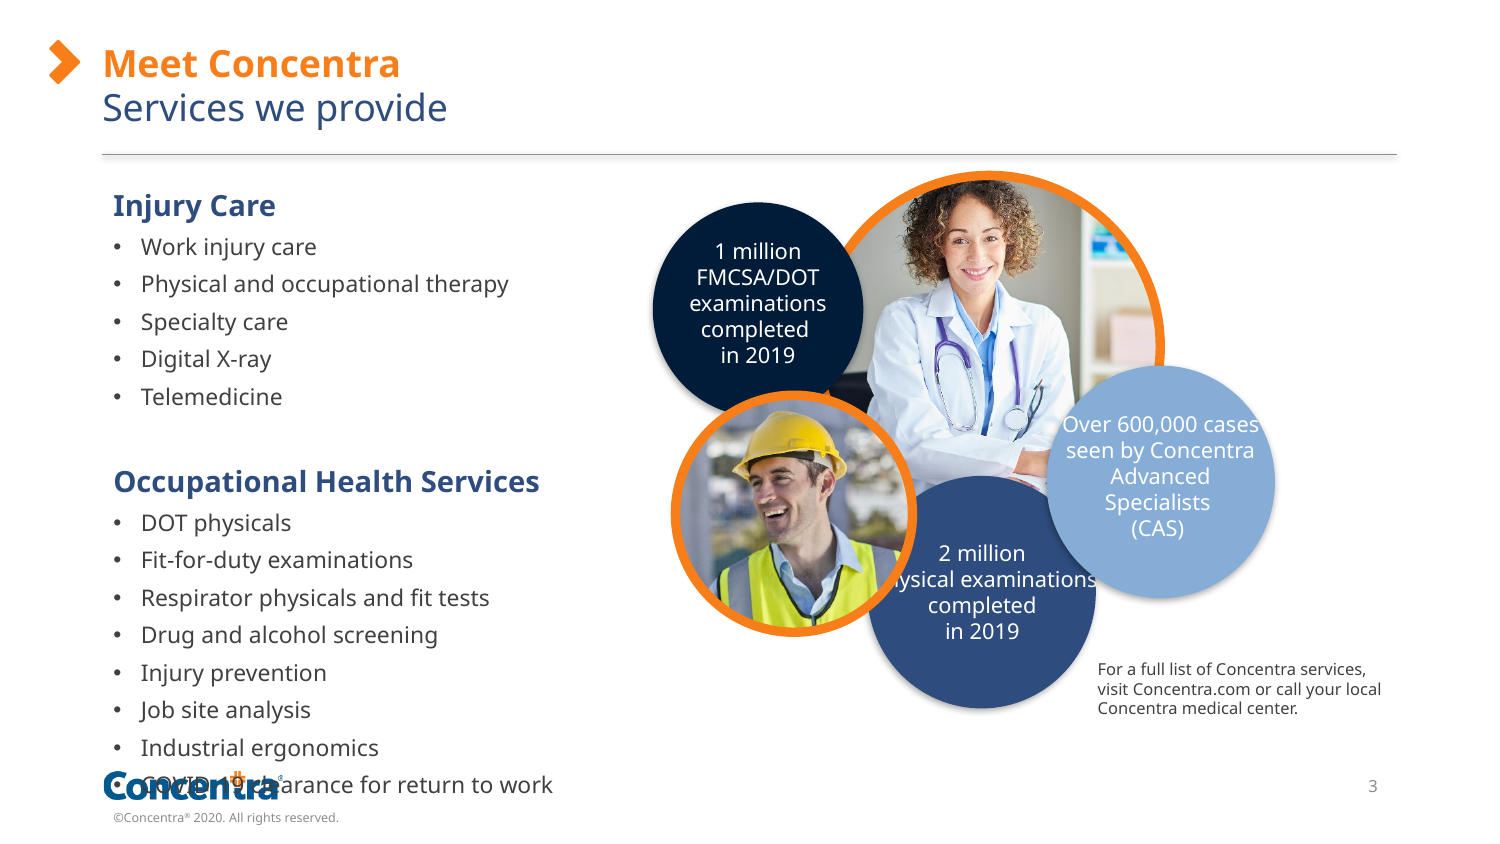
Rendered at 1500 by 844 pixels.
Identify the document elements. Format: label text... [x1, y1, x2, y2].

slide_number 3 [1223, 760, 1398, 806]
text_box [1046, 365, 1276, 599]
list Services we provide [102, 77, 1398, 137]
picture [675, 175, 1161, 633]
table_header Injury Care Work injury care Physical and occupational therapy Specialty care Digital X-ray Telemedicine [102, 179, 609, 418]
text_box For a full list of Concentra services, visit Concentra.com or call your local Concentra medical center. [1083, 651, 1467, 726]
table_cell Occupational Health Services DOT physicals Fit-for-duty examinations Respirator physicals and fit tests Drug and alcohol screening Injury prevention Job site analysis Industrial ergonomics COVID-19 clearance for return to work [102, 418, 609, 844]
title Meet Concentra [102, 36, 1398, 77]
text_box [649, 202, 867, 417]
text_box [855, 475, 1116, 709]
